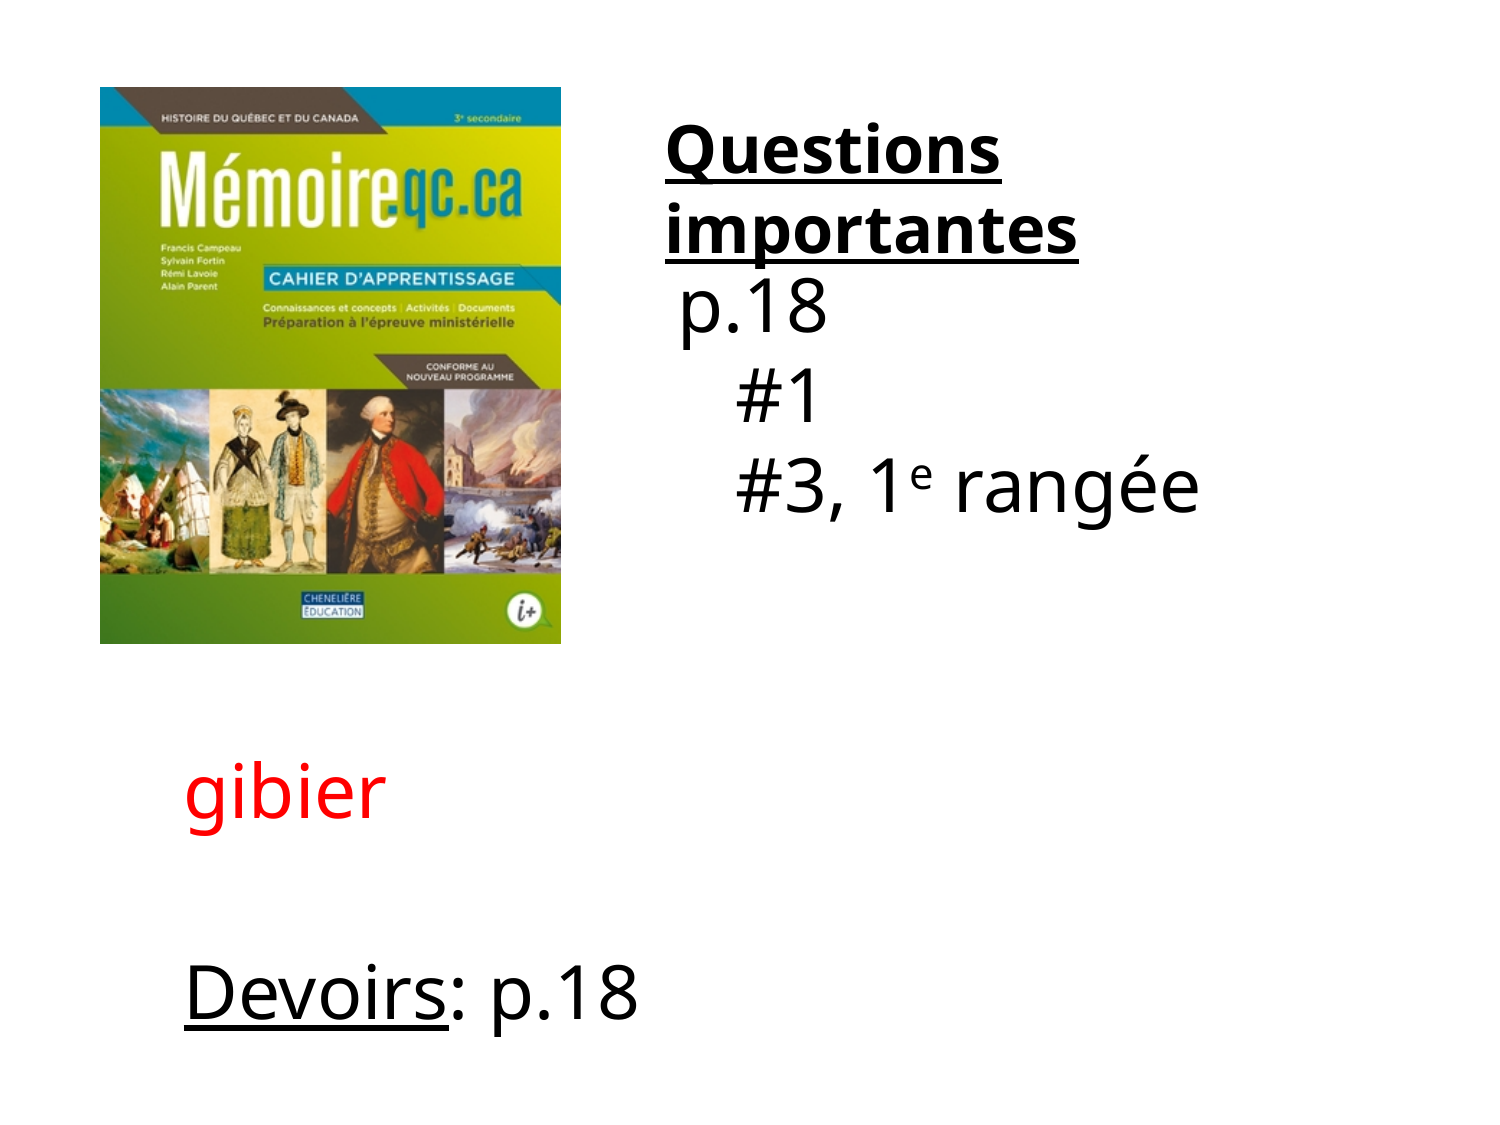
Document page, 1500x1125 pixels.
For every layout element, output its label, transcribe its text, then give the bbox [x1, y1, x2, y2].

text_box p.18 #1 #3, 1e rangée [662, 275, 1238, 535]
text_box gibier [168, 736, 1157, 841]
text_box Questions importantes [649, 99, 1413, 275]
picture [99, 87, 561, 644]
text_box Devoirs: p.18 [168, 937, 1157, 1043]
